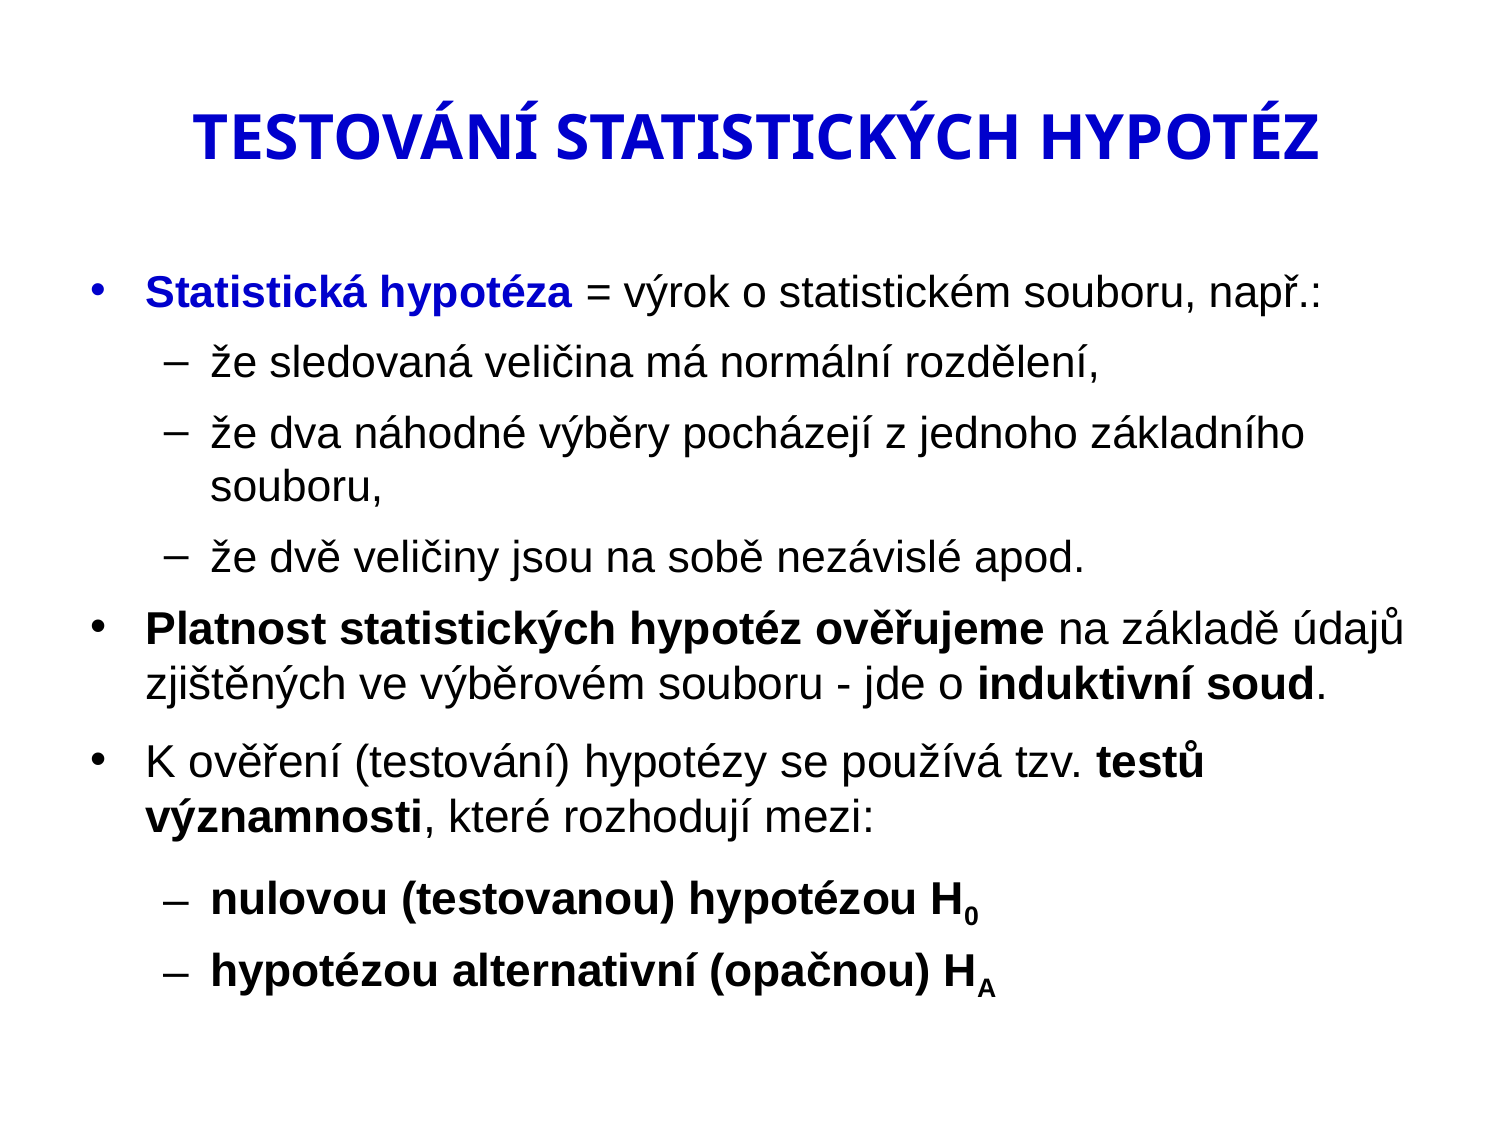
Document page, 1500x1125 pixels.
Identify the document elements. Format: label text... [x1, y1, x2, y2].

title TESTOVÁNÍ STATISTICKÝCH HYPOTÉZ [0, 66, 1500, 188]
list Statistická hypotéza = výrok o statistickém souboru, např.: že sledovaná veličina má normální rozdělení, že dva náhodné výběry pocházejí z jednoho základního souboru, že dvě veličiny jsou na sobě nezávislé apod. Platnost statistických hypotéz ověřujeme na základě údajů zjištěných ve výběrovém souboru - jde o induktivní soud. K ověření (testování) hypotézy se používá tzv. testů významnosti, které rozhodují mezi: nulovou (testovanou) hypotézou H0 hypotézou alternativní (opačnou) HA [75, 255, 1425, 1059]
